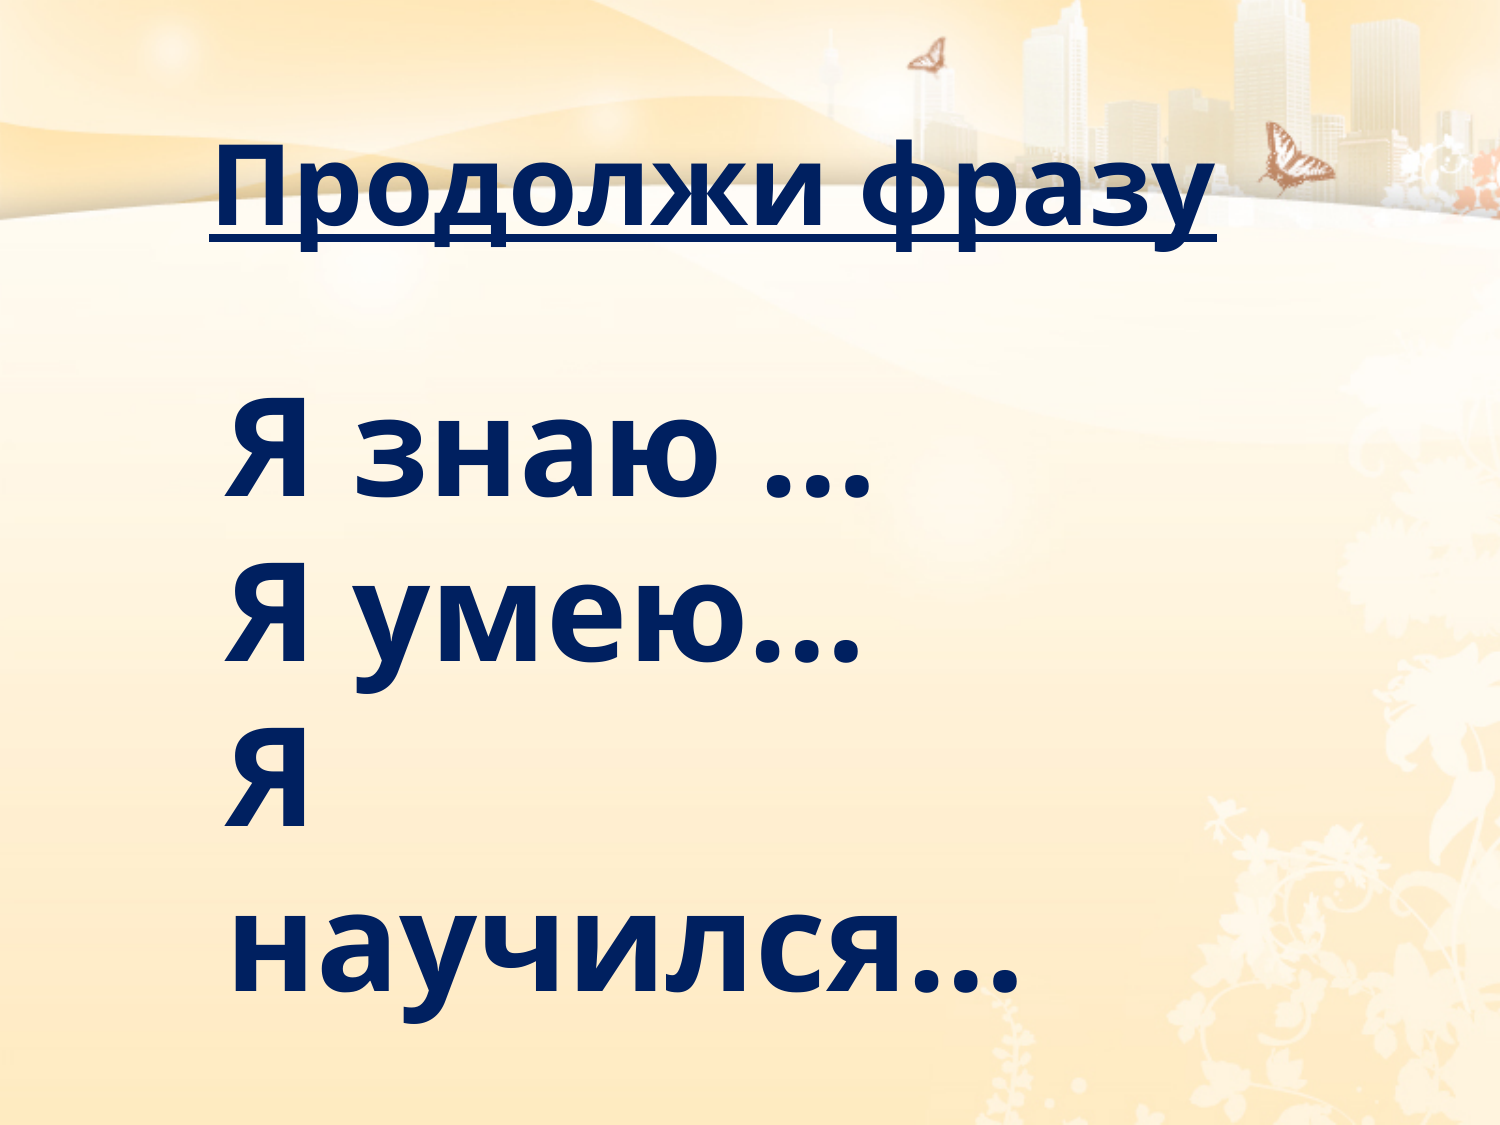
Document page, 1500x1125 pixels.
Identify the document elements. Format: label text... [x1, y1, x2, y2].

text_box Продолжи фразу [194, 105, 1232, 256]
picture [0, 0, 1500, 1125]
text_box Я знаю … Я умею… Я научился… [210, 351, 1137, 1026]
